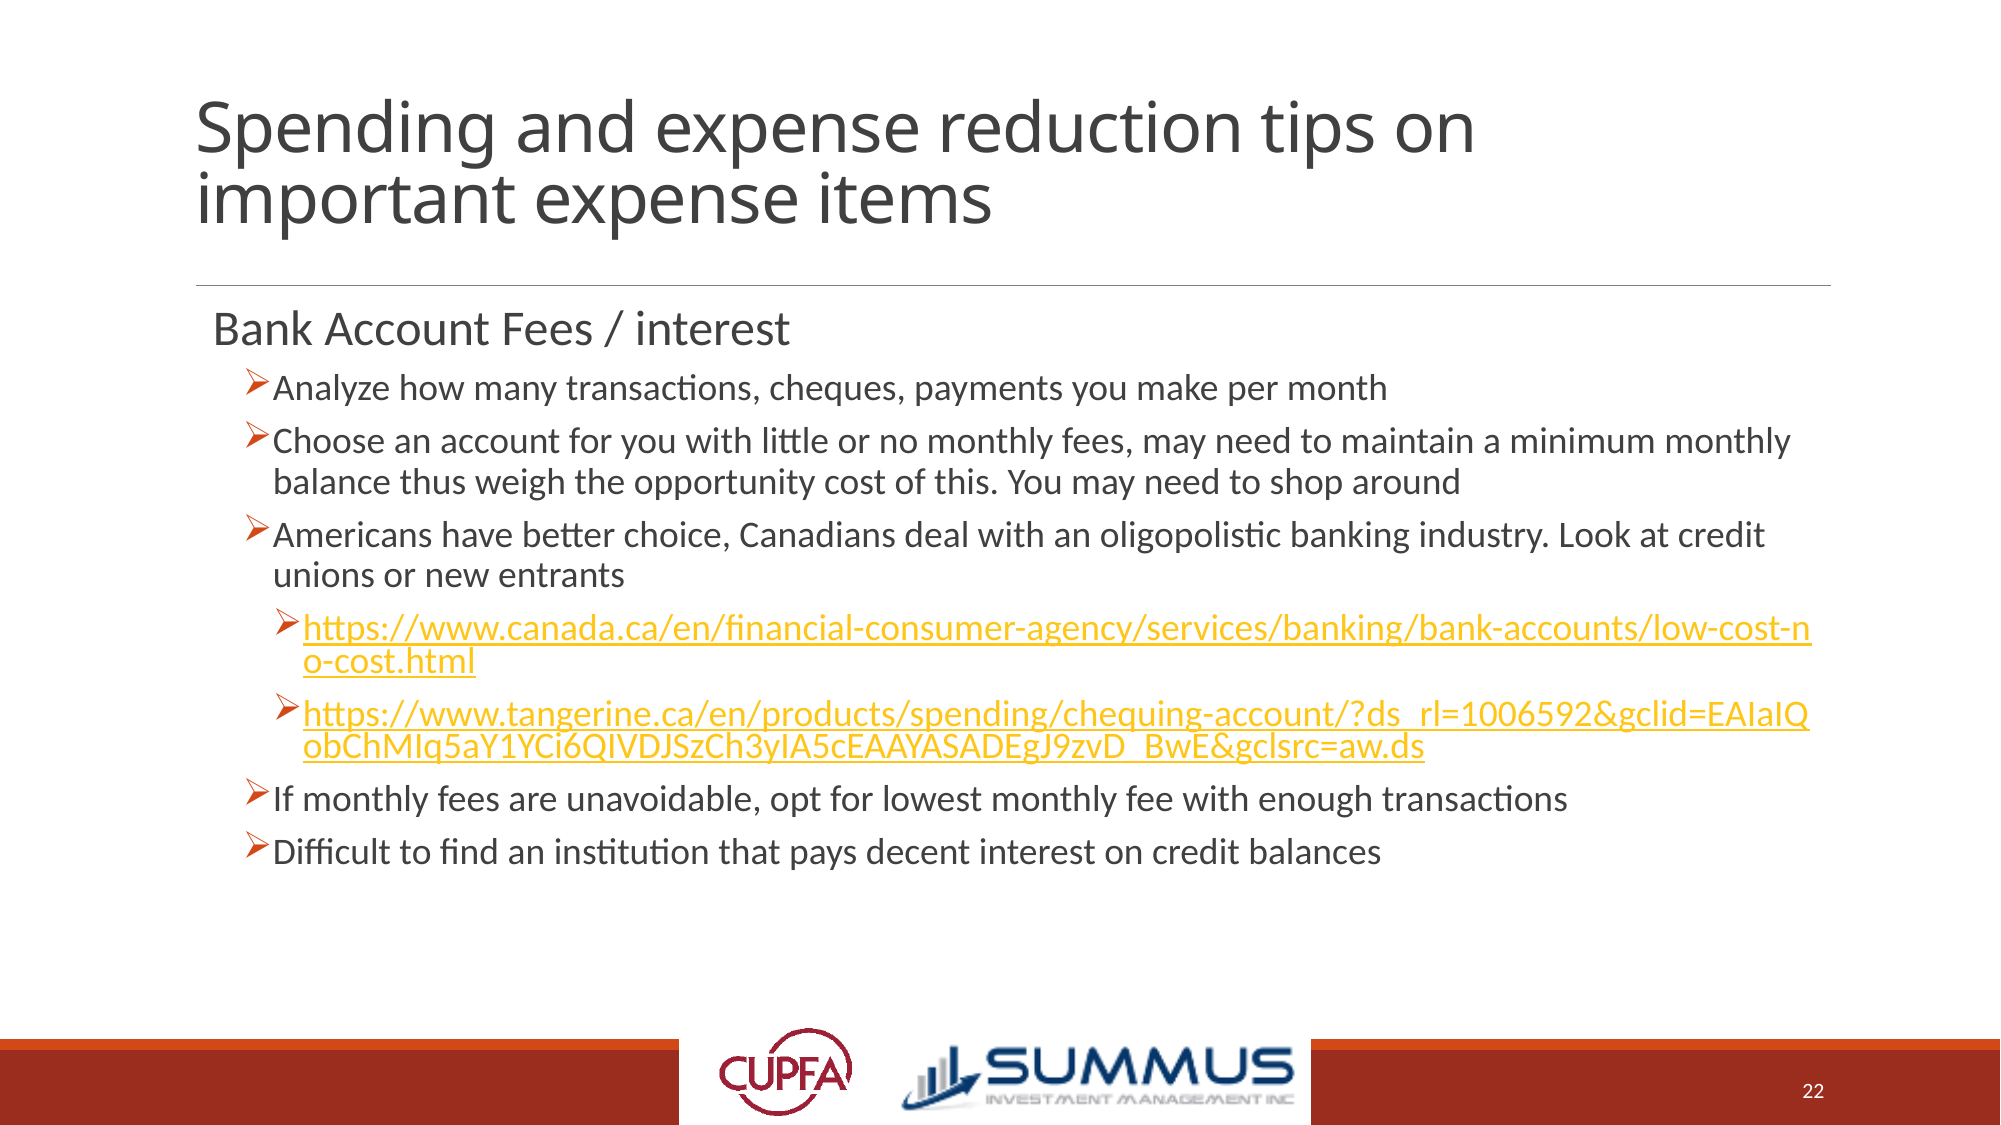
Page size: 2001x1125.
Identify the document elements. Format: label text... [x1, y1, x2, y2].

picture [679, 1012, 1311, 1125]
list Bank Account Fees / interest Analyze how many transactions, cheques, payments you make per month Choose an account for you with little or no monthly fees, may need to maintain a minimum monthly balance thus weigh the opportunity cost of this. You may need to shop around Americans have better choice, Canadians deal with an oligopolistic banking industry. Look at credit unions or new entrants https://www.canada.ca/en/financial-consumer-agency/services/banking/bank-accounts/low-cost-no-cost.html https://www.tangerine.ca/en/products/spending/chequing-account/?ds_rl=1006592&gclid=EAIaIQobChMIq5aY1YCi6QIVDJSzCh3yIA5cEAAYASADEgJ9zvD_BwE&gclsrc=aw.ds If monthly fees are unavoidable, opt for lowest monthly fee with enough transactions Difficult to find an institution that pays decent interest on credit balances [180, 294, 1830, 1008]
slide_number 22 [1624, 1059, 1840, 1120]
title Spending and expense reduction tips on important expense items [180, 86, 1830, 246]
